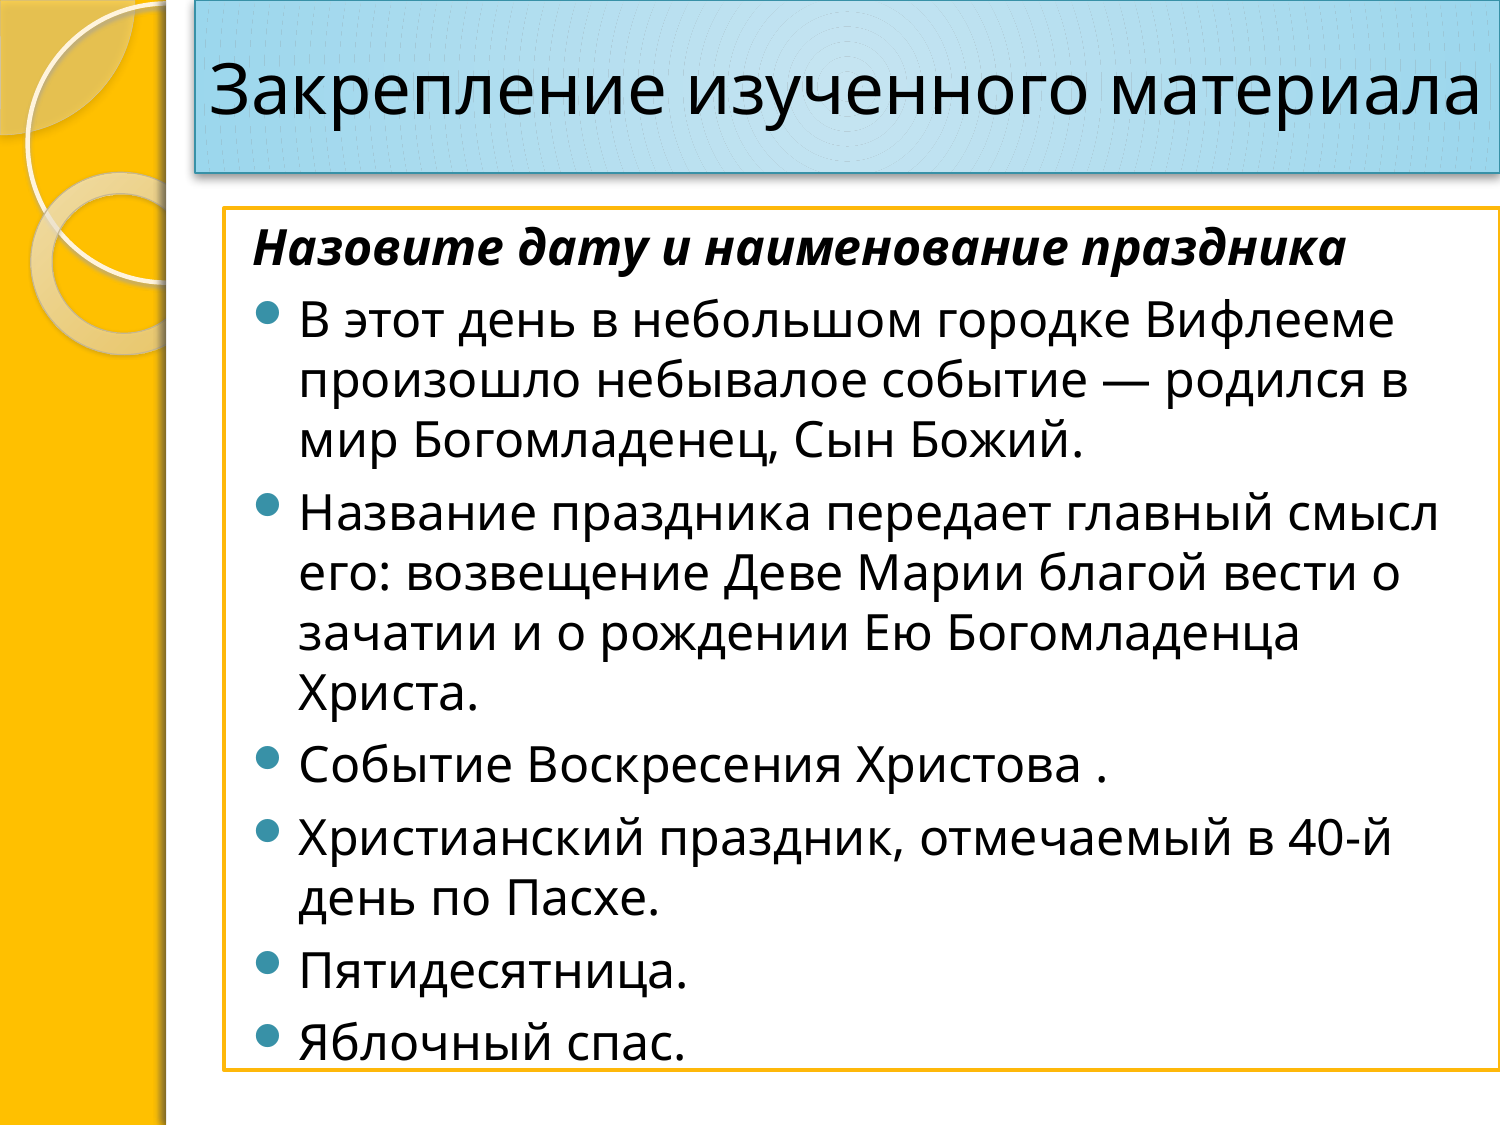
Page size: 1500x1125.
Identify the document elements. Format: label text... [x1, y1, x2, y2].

title Закрепление изученного материала [194, 0, 1500, 174]
list Назовите дату и наименование праздника В этот день в небольшом городке Вифлееме произошло небывалое событие — родился в мир Богомладенец, Сын Божий. Название праздника передает главный смысл его: возвещение Деве Марии благой вести о зачатии и о рождении Ею Богомладенца Христа. Событие Воскресения Христова . Христианский праздник, отмечаемый в 40-й день по Пасхе. Пятидесятница. Яблочный спас. [222, 206, 1500, 1072]
